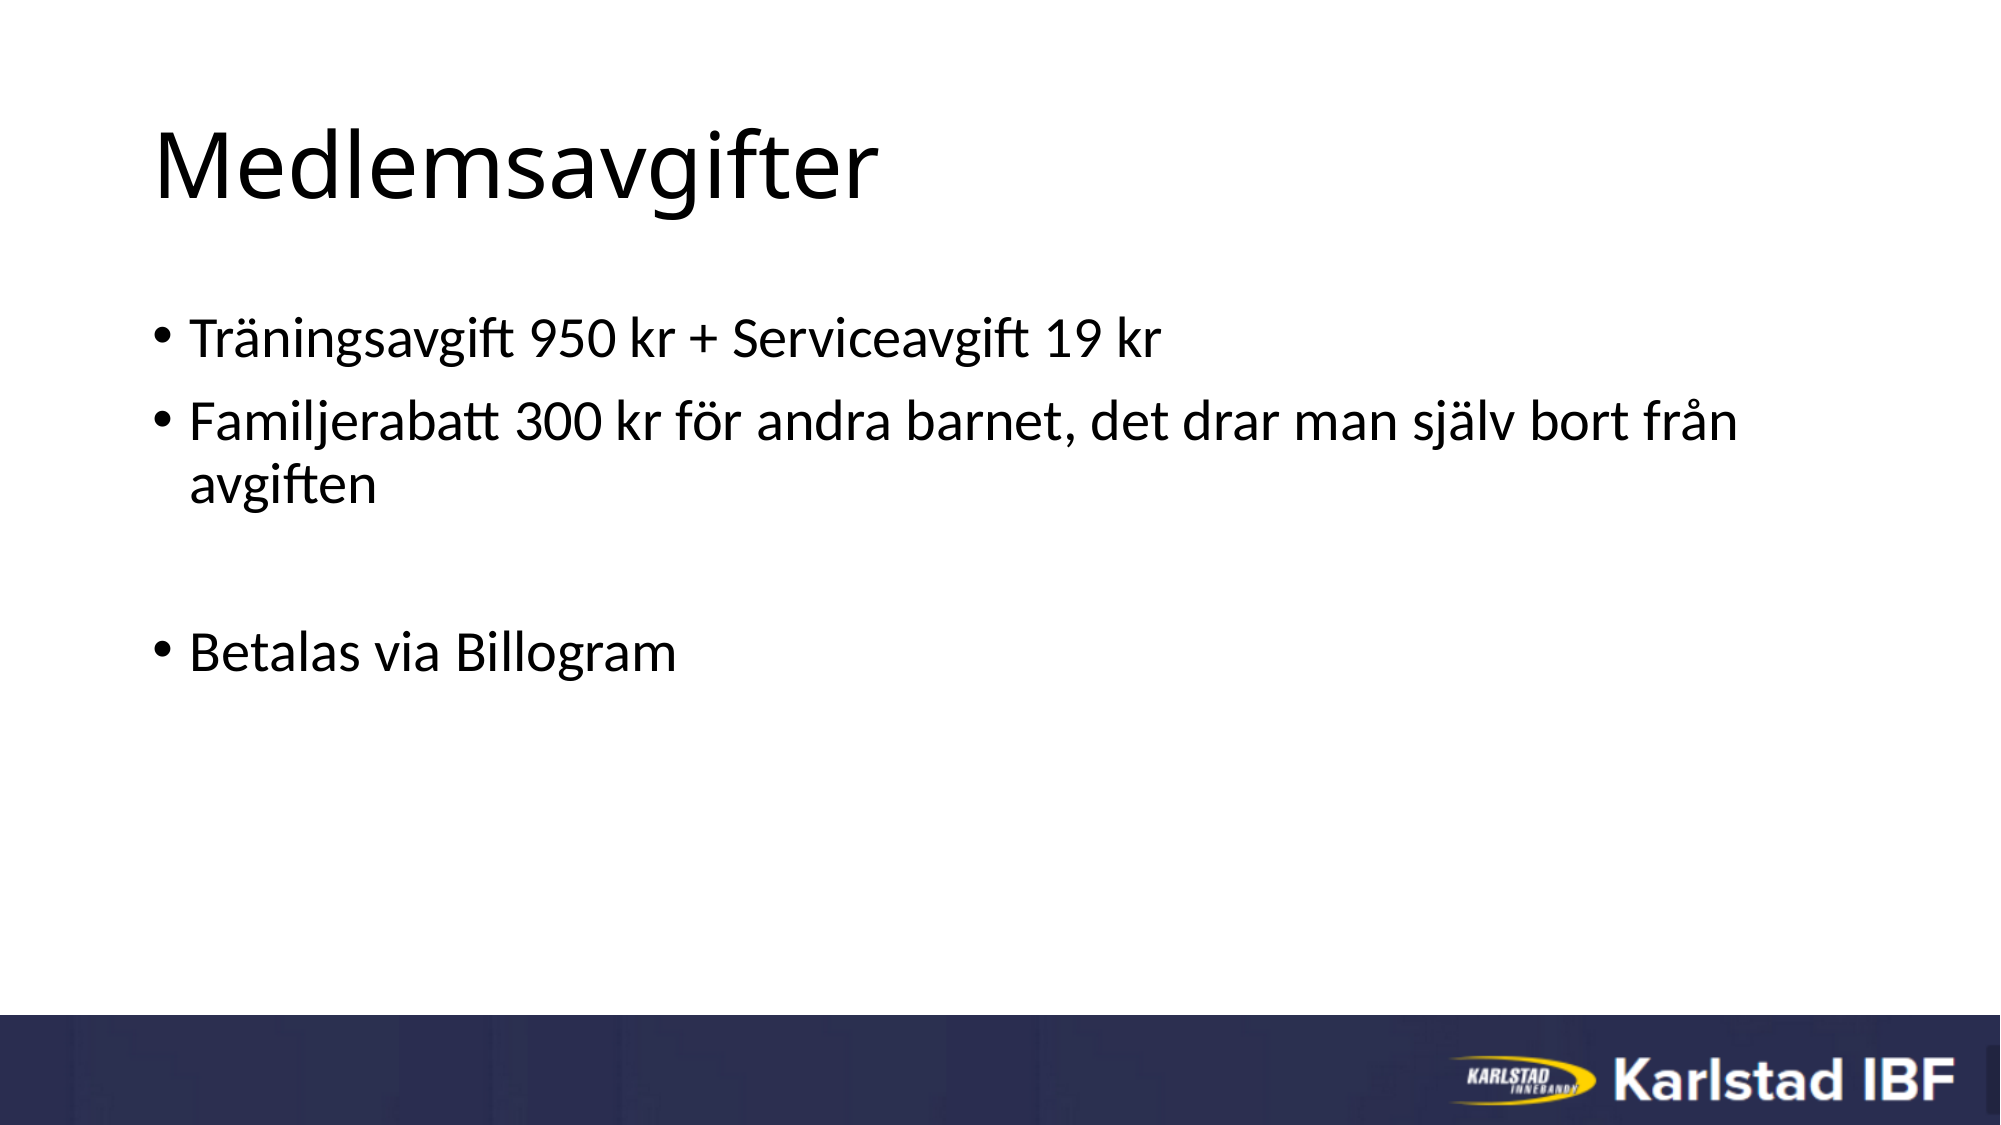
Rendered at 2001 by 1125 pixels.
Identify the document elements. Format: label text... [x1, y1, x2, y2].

picture [0, 1015, 2000, 1125]
title Medlemsavgifter [137, 59, 1863, 278]
list Träningsavgift 950 kr + Serviceavgift 19 kr Familjerabatt 300 kr för andra barnet, det drar man själv bort från avgiften Betalas via Billogram [137, 299, 1863, 1014]
